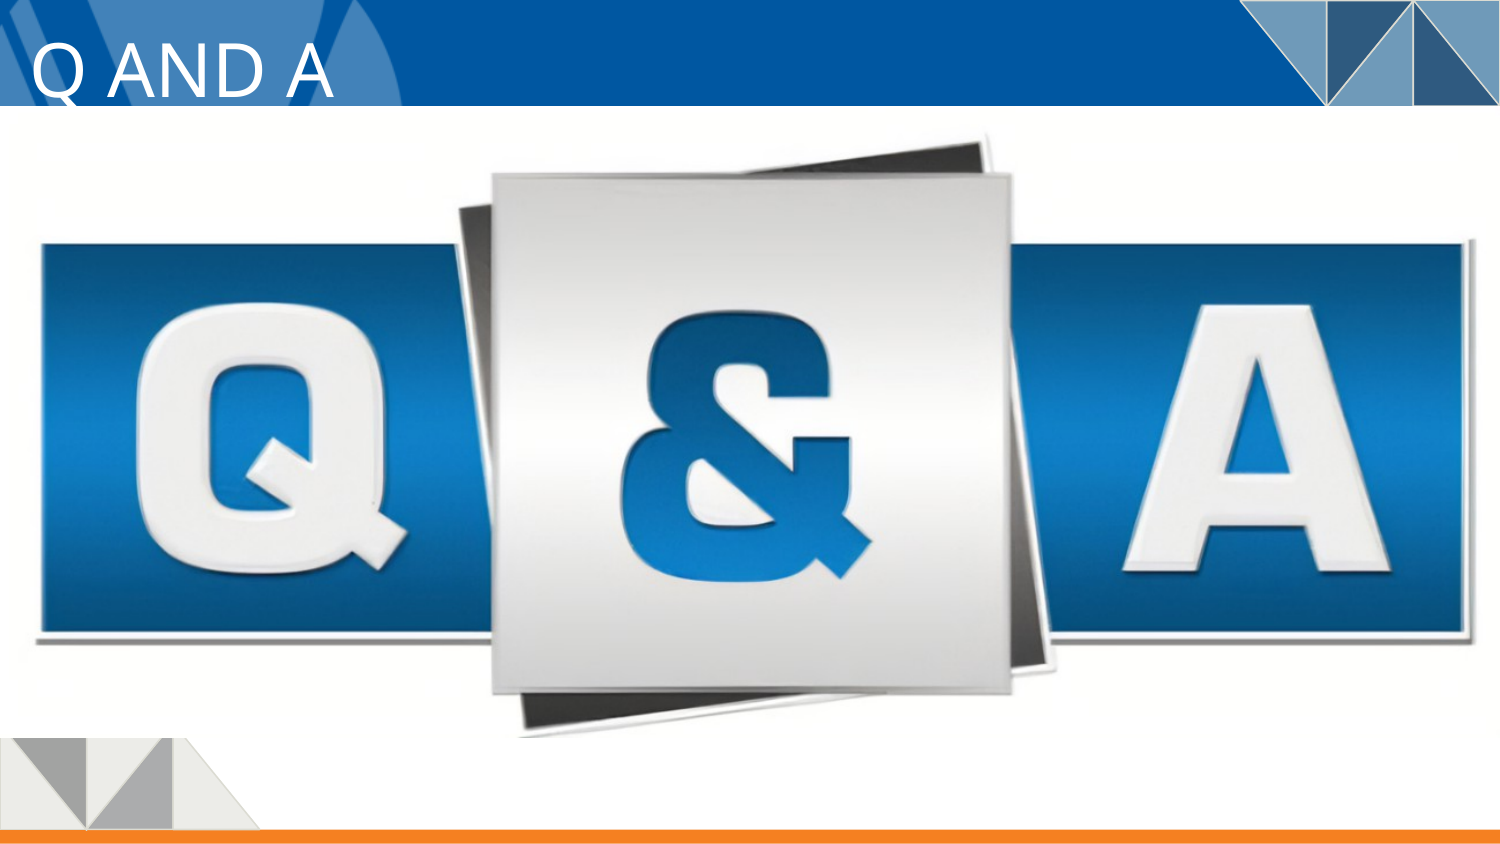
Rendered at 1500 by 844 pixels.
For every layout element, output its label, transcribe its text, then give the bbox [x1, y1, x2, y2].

title Q AND A [14, 7, 1413, 98]
picture [0, 105, 1500, 738]
